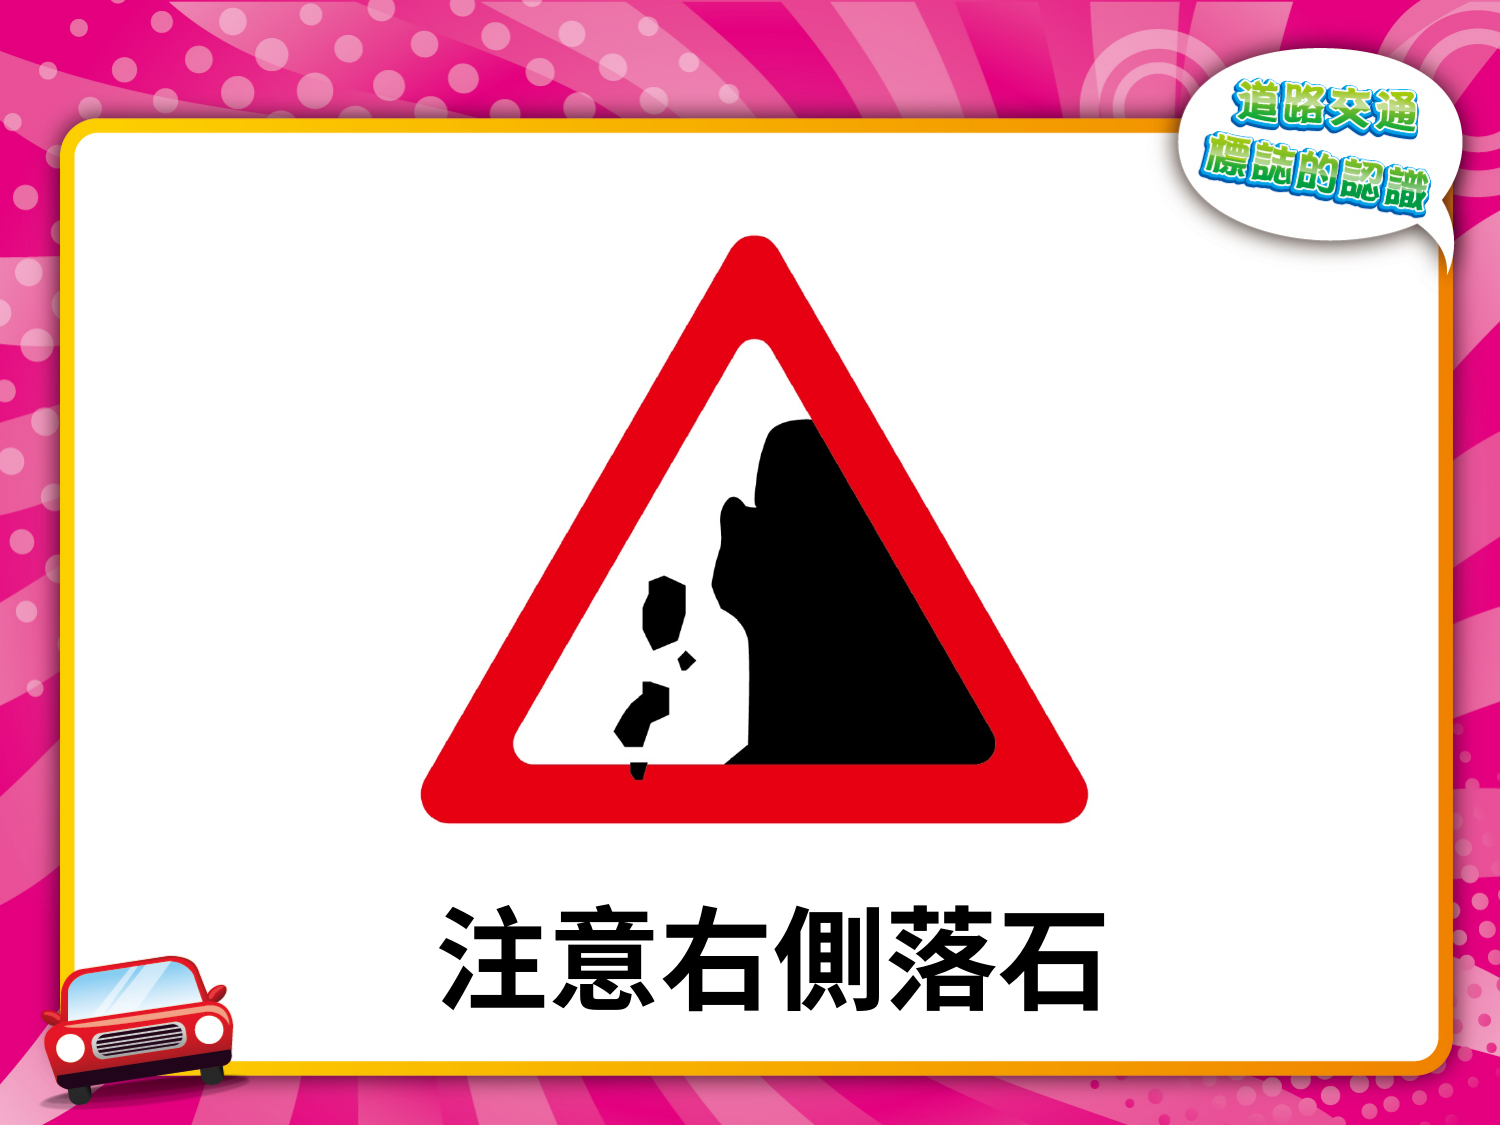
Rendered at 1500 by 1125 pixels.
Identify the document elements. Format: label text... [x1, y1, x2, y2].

text_box 注意右側落石 [398, 881, 1149, 1033]
picture [0, 0, 1500, 1125]
